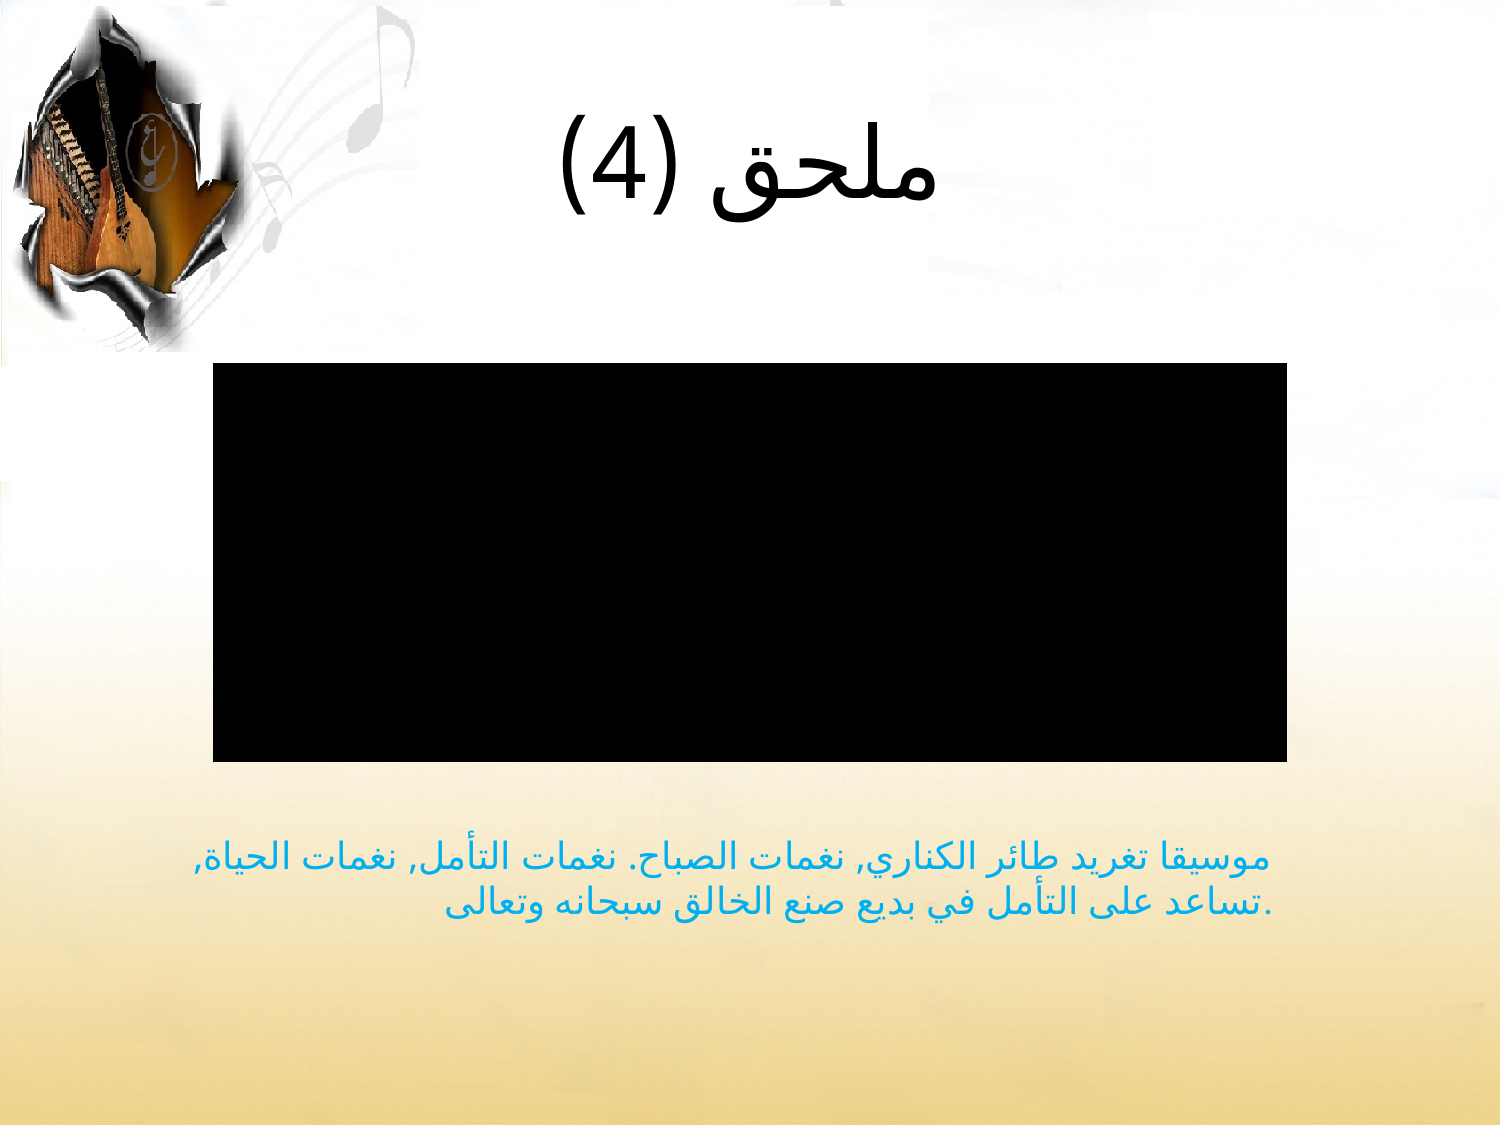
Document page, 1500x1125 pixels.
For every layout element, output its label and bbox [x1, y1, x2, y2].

picture [0, 0, 1500, 1125]
list [212, 362, 1288, 763]
